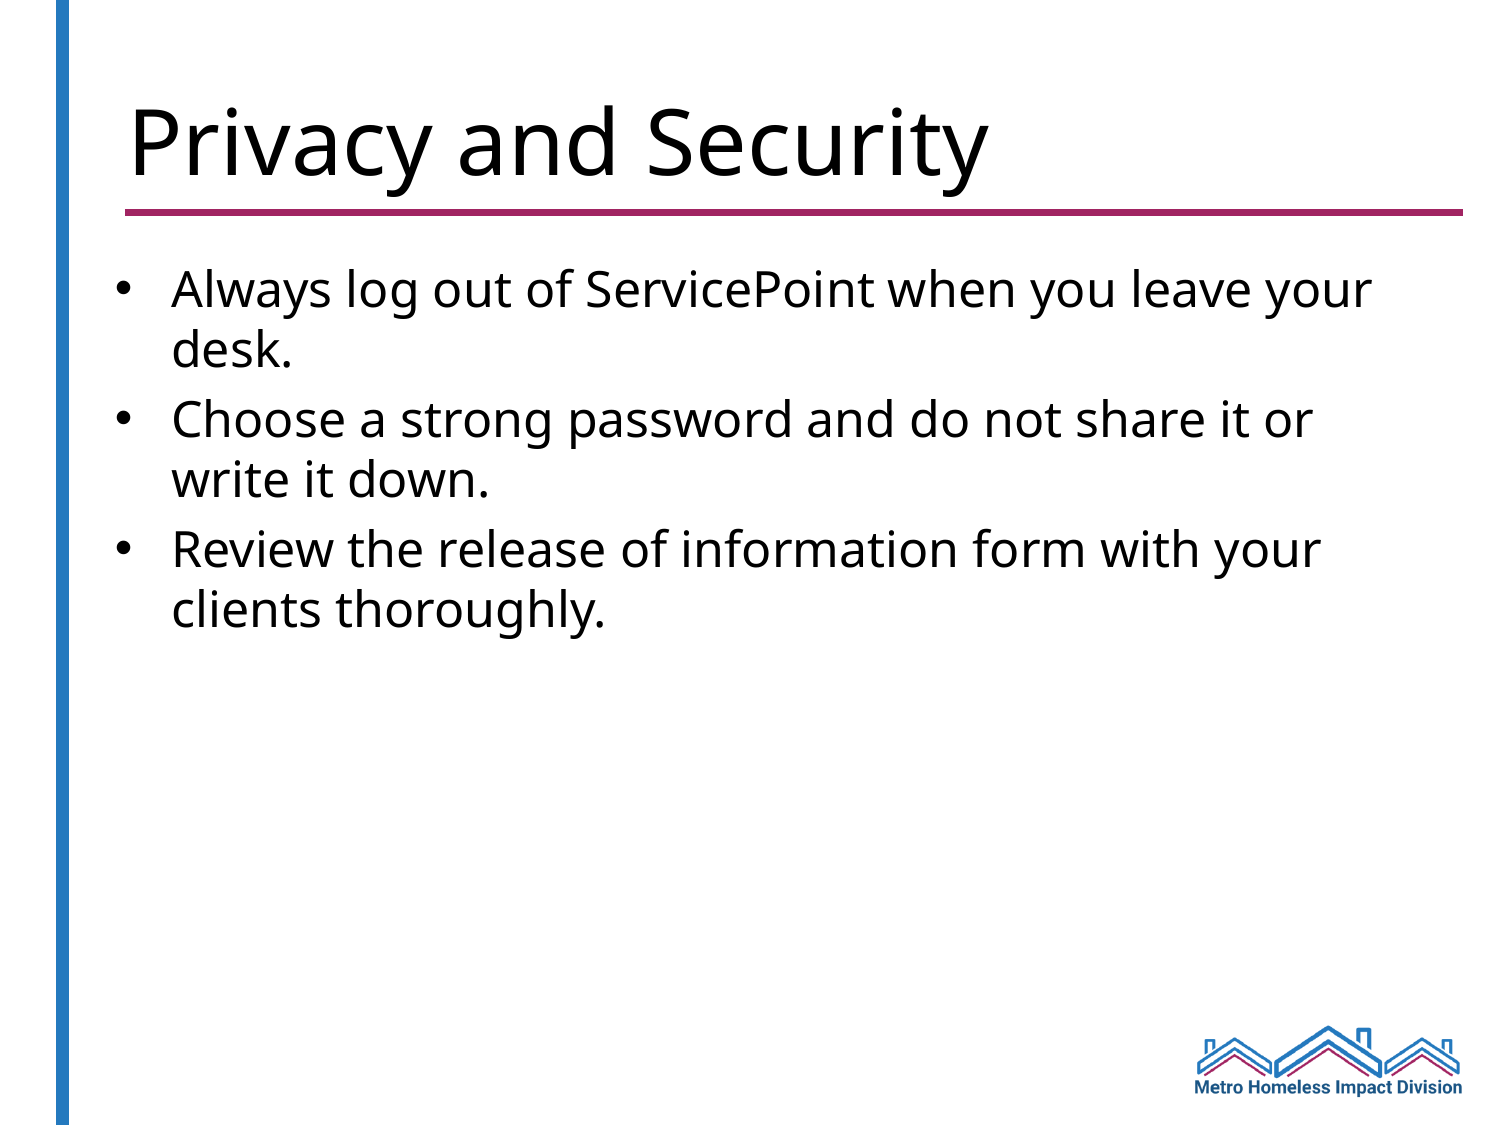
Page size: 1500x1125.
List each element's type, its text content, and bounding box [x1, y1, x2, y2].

title Privacy and Security [112, 45, 1463, 233]
list Always log out of ServicePoint when you leave your desk. Choose a strong password and do not share it or write it down. Review the release of information form with your clients thoroughly. [99, 249, 1450, 993]
picture [1187, 1024, 1463, 1098]
